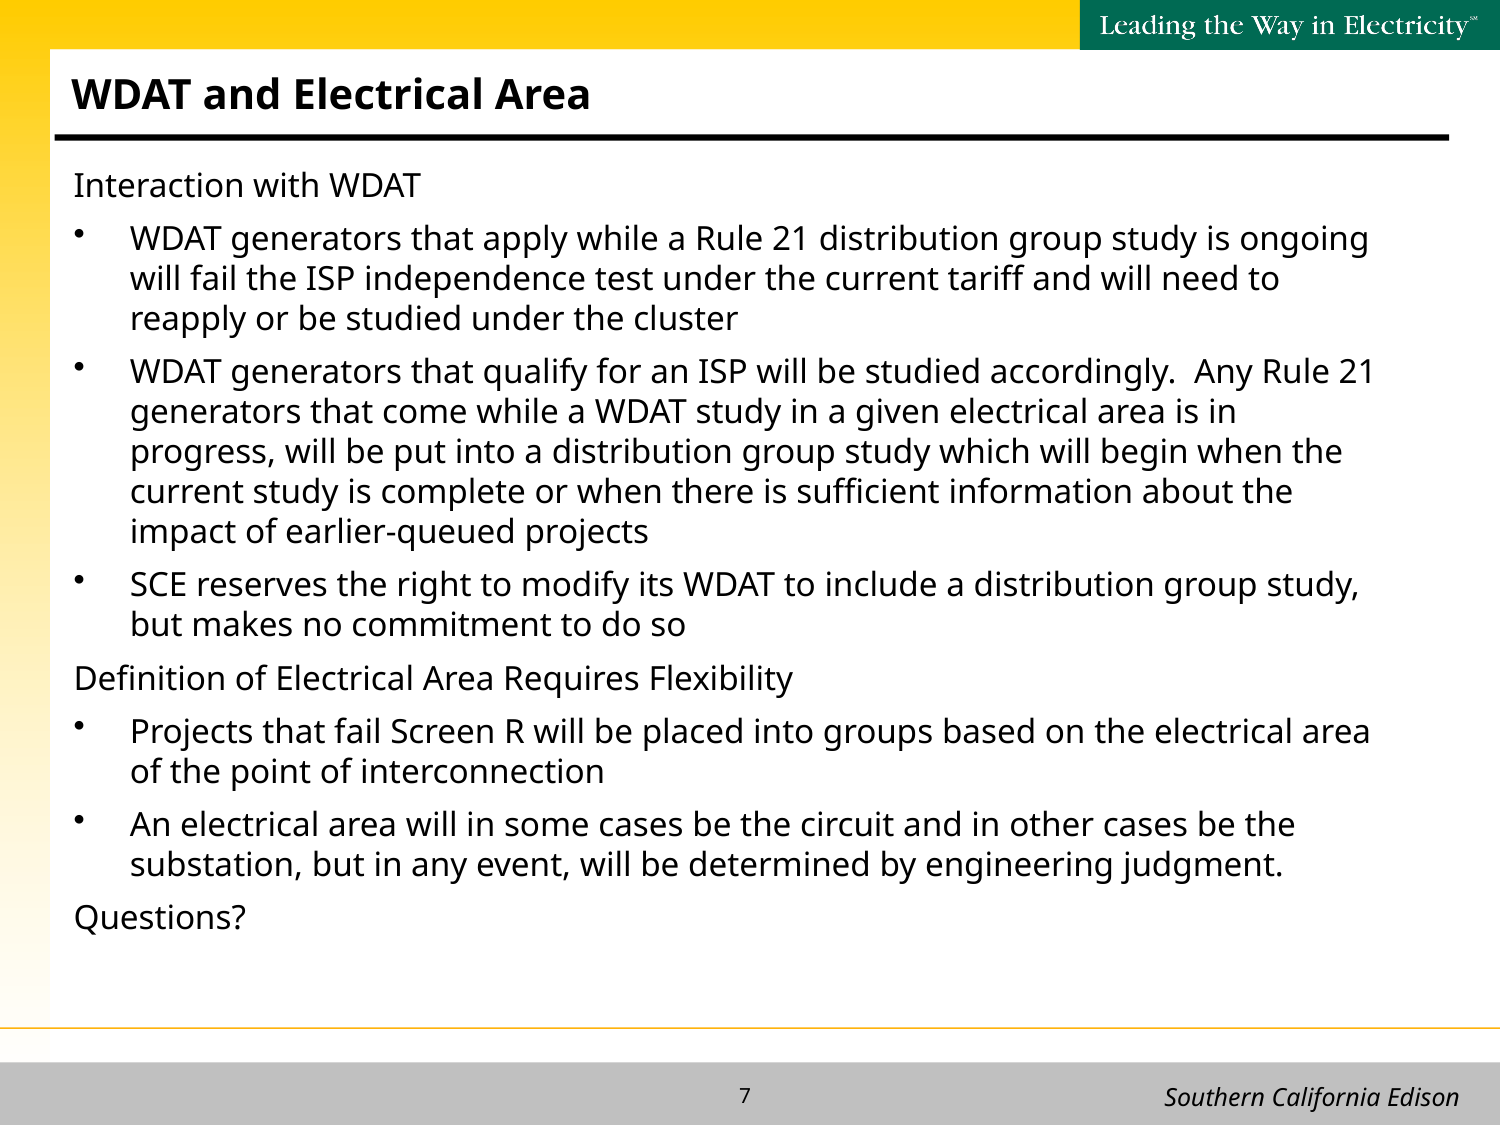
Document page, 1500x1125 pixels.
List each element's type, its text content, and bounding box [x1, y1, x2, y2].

title WDAT and Electrical Area [56, 49, 1407, 136]
slide_number 7 [645, 1069, 846, 1125]
list Interaction with WDAT WDAT generators that apply while a Rule 21 distribution group study is ongoing will fail the ISP independence test under the current tariff and will need to reapply or be studied under the cluster WDAT generators that qualify for an ISP will be studied accordingly. Any Rule 21 generators that come while a WDAT study in a given electrical area is in progress, will be put into a distribution group study which will begin when the current study is complete or when there is sufficient information about the impact of earlier-queued projects SCE reserves the right to modify its WDAT to include a distribution group study, but makes no commitment to do so Definition of Electrical Area Requires Flexibility Projects that fail Screen R will be placed into groups based on the electrical area of the point of interconnection An electrical area will in some cases be the circuit and in other cases be the substation, but in any event, will be determined by engineering judgment. Questions? [58, 156, 1409, 1009]
picture [1099, 10, 1478, 41]
